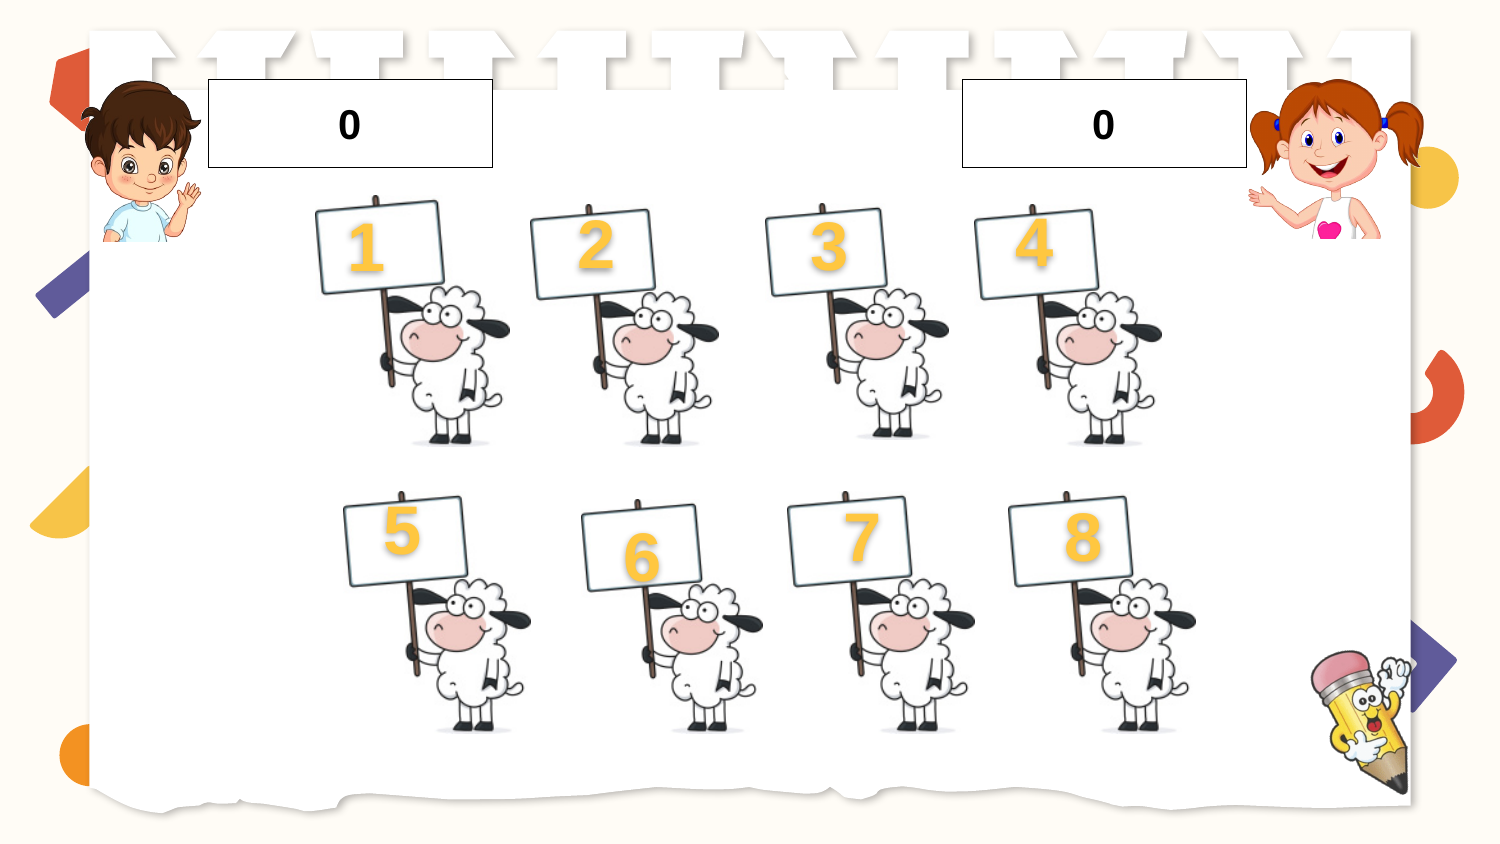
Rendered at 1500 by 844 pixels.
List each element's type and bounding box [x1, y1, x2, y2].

picture [16, 47, 266, 242]
picture [765, 203, 949, 440]
picture [1247, 79, 1424, 239]
text_box [89, 30, 1411, 814]
picture [1300, 628, 1454, 813]
picture [974, 204, 1162, 448]
picture [315, 195, 510, 448]
picture [530, 204, 719, 448]
picture [342, 491, 531, 735]
picture [786, 491, 975, 735]
picture [581, 499, 763, 735]
picture [1008, 491, 1196, 735]
